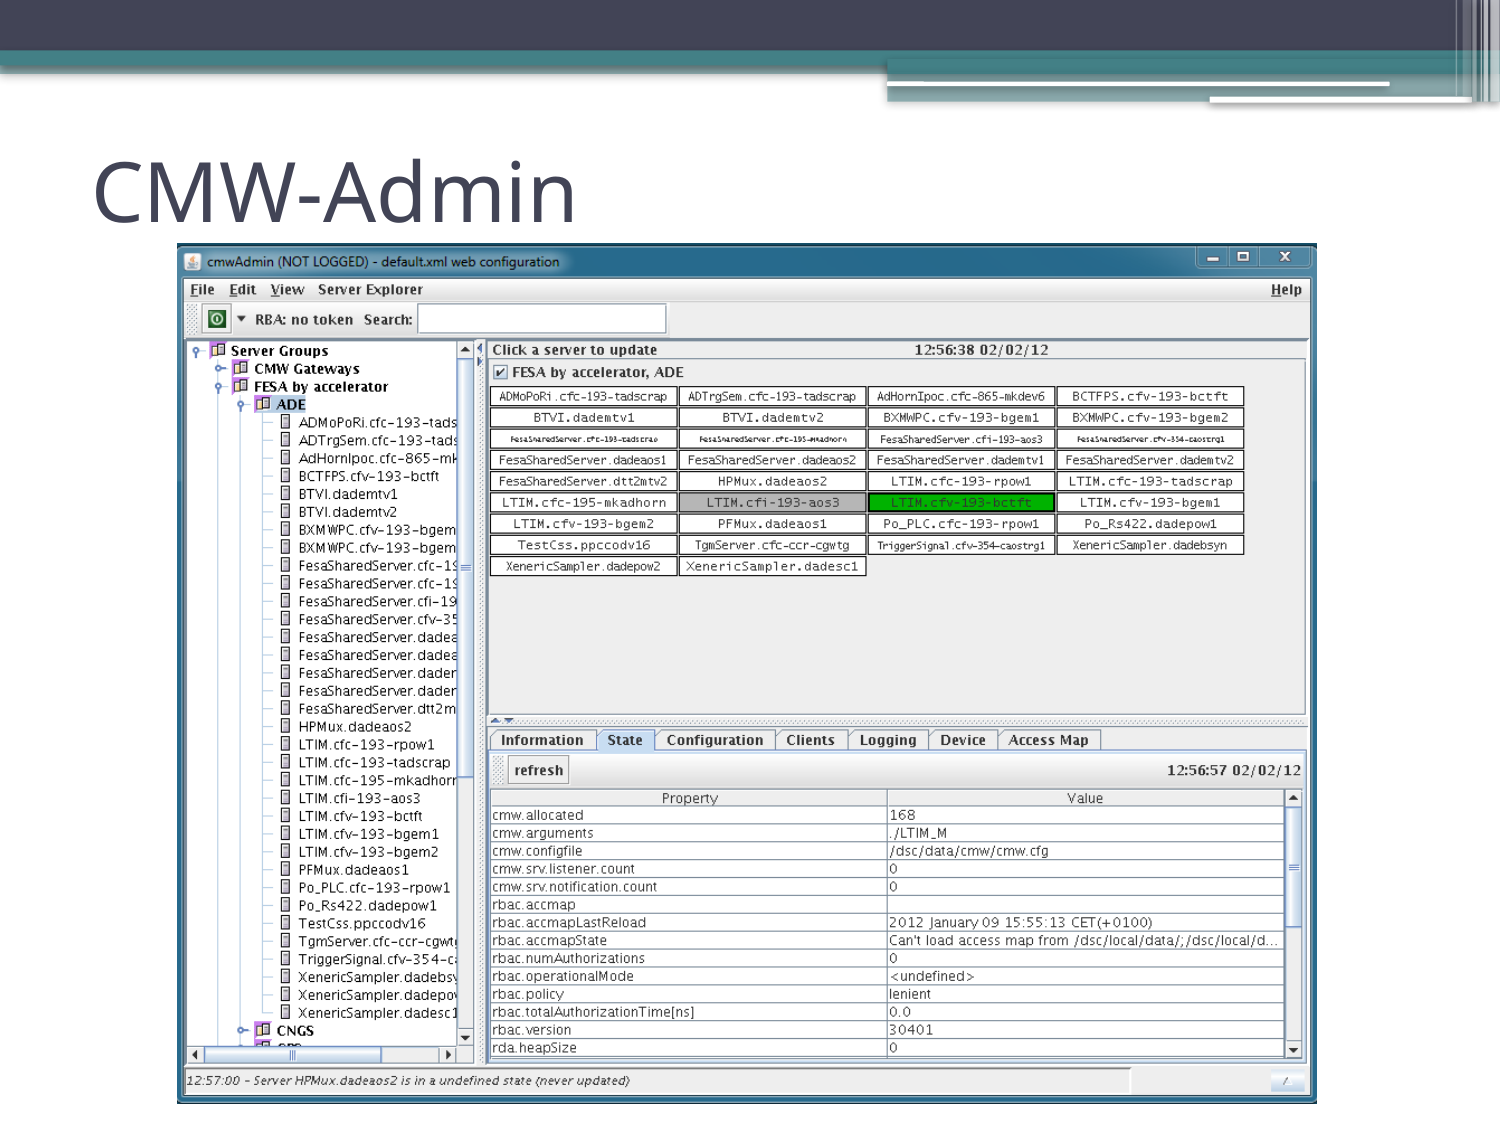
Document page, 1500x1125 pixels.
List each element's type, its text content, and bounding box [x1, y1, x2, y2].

title CMW-Admin [76, 101, 1427, 277]
picture [177, 243, 1318, 1104]
